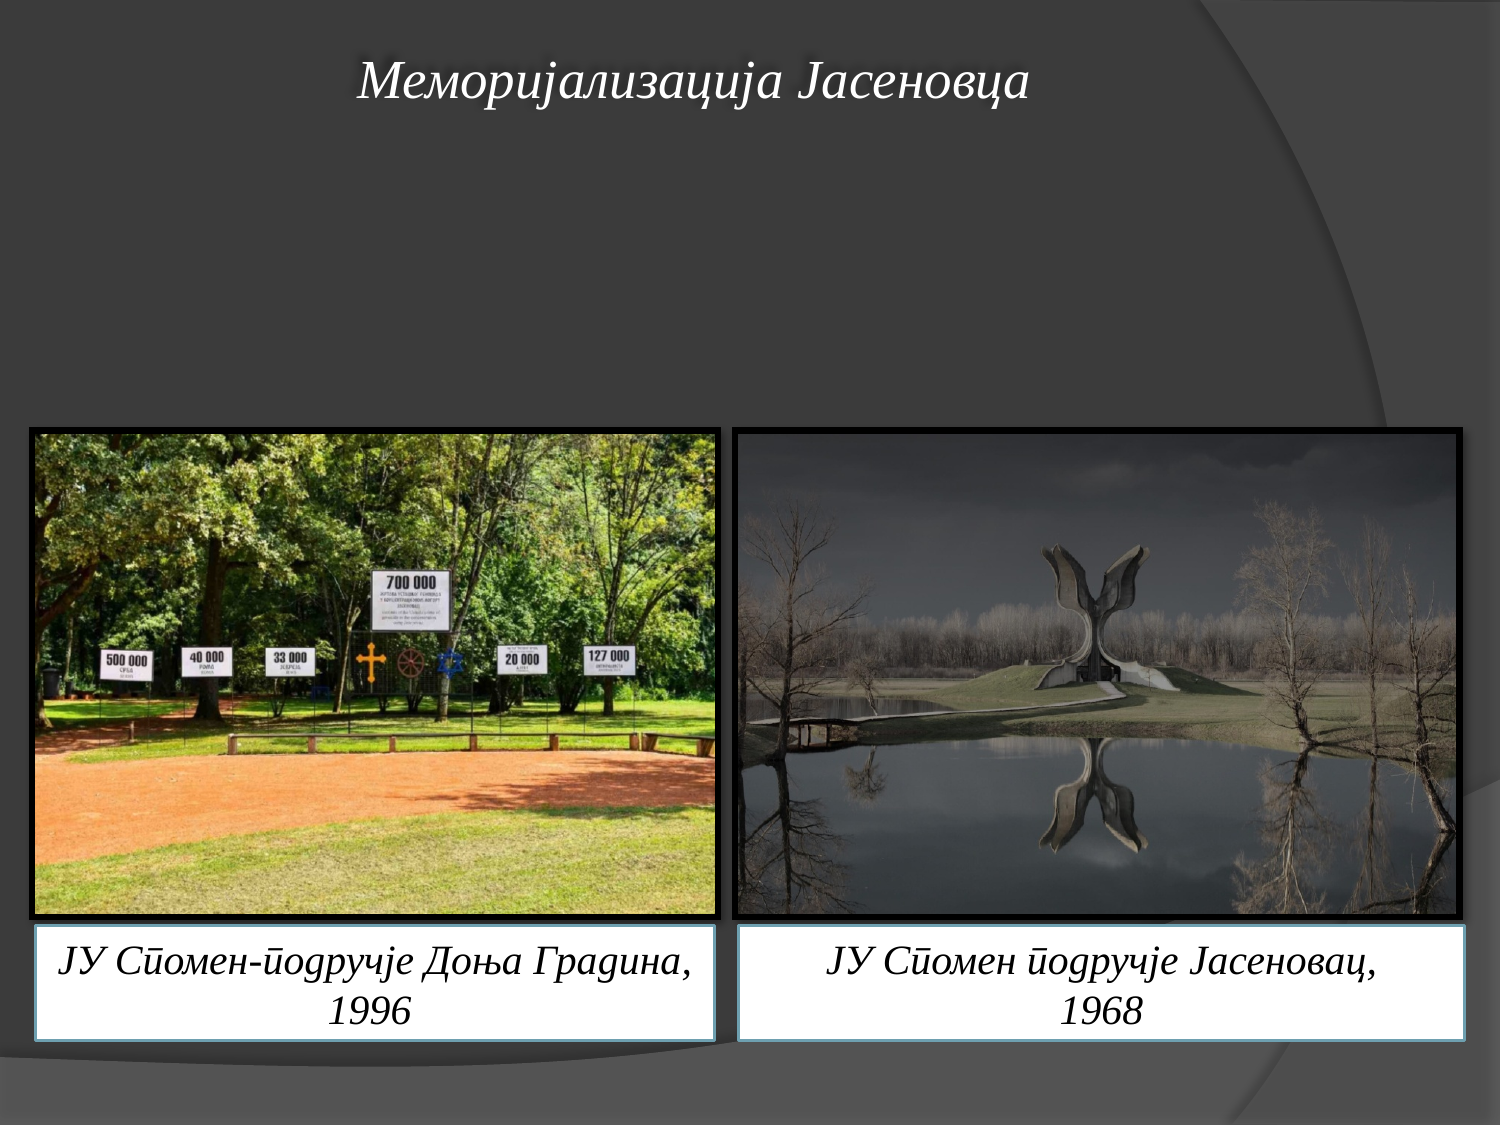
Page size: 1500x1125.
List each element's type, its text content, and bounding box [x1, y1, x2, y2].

title Меморијализација Јасеновца [82, 35, 1307, 190]
text_box ЈУ Спомен-подручје Доња Градина, 1996 [34, 924, 716, 1042]
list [737, 433, 1457, 915]
text_box ЈУ Спомен подручје Јасеновац, 1968 [737, 924, 1466, 1042]
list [34, 433, 716, 915]
